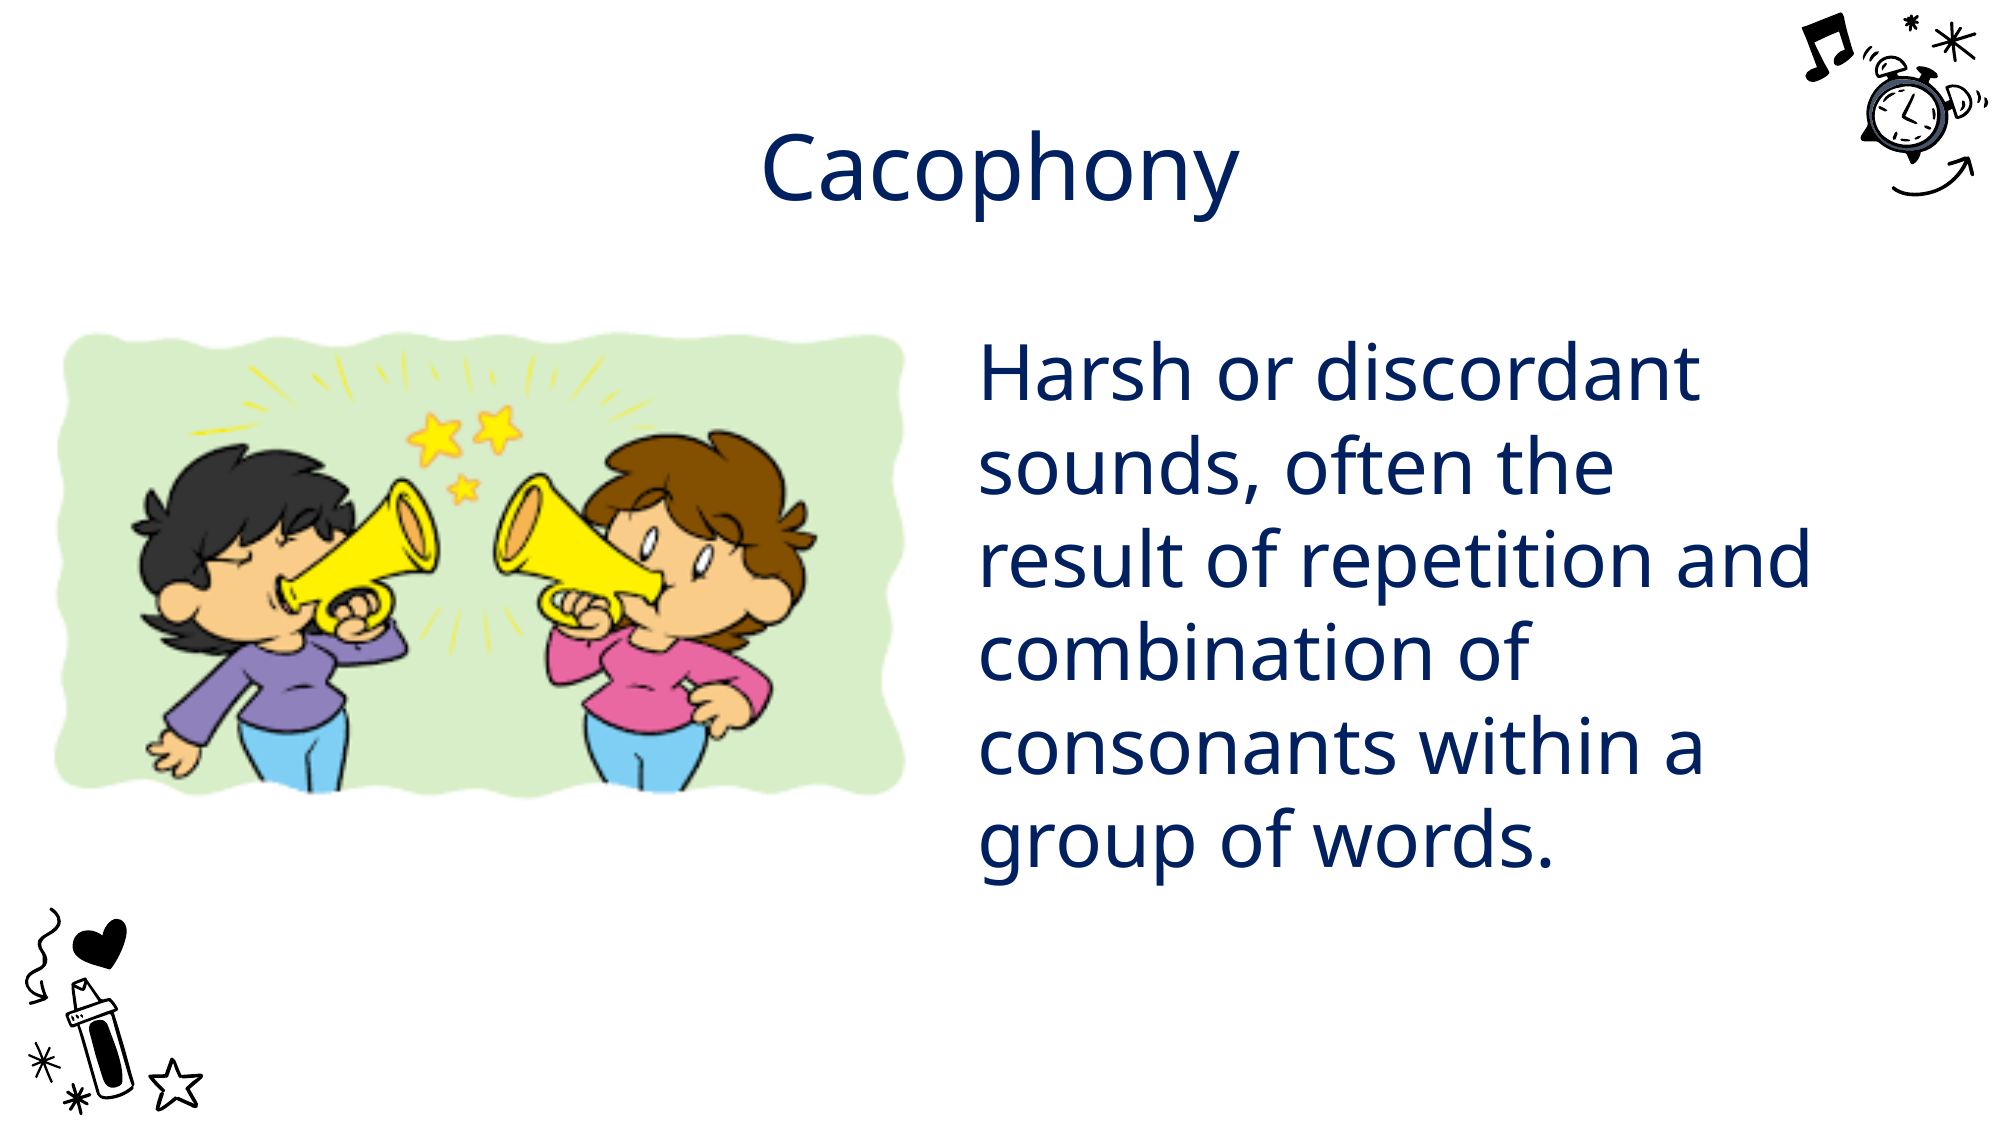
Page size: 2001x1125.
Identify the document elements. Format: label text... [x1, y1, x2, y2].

picture [38, 315, 921, 810]
text_box Harsh or discordant sounds, often the result of repetition and combination of consonants within a group of words. [962, 315, 1844, 891]
title Cacophony [156, 117, 1844, 223]
